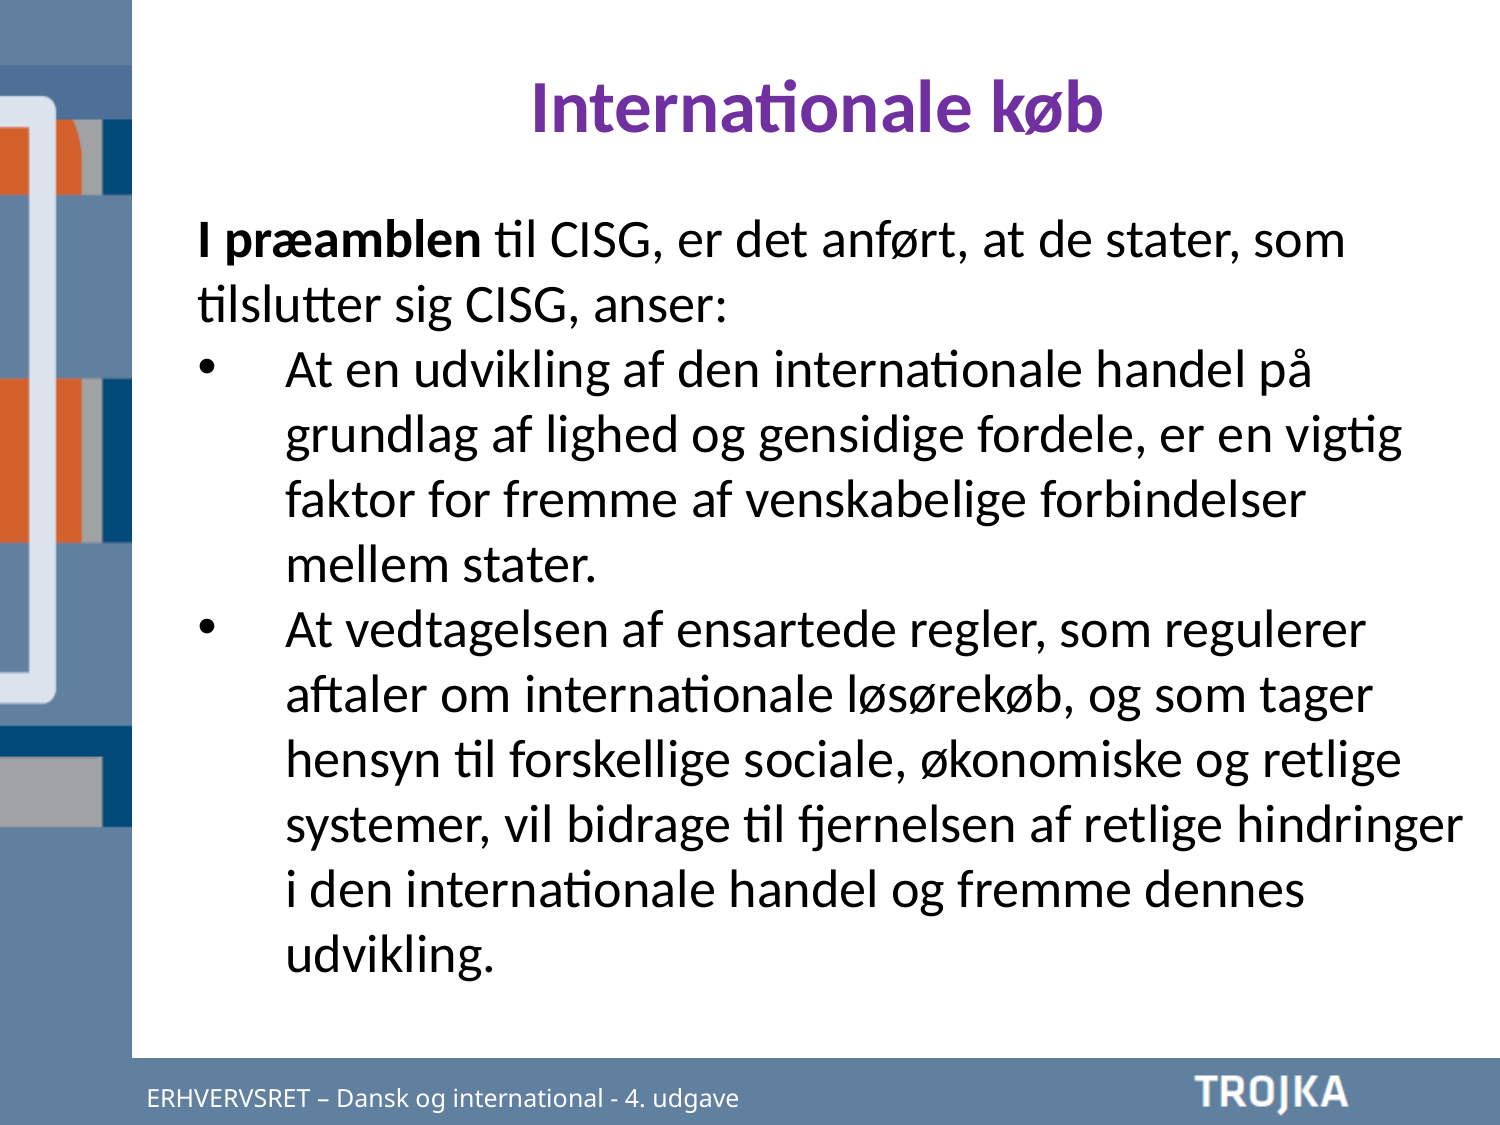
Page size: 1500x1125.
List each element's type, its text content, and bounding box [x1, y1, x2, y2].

text_box I præamblen til CISG, er det anført, at de stater, som tilslutter sig CISG, anser: At en udvikling af den internationale handel på grundlag af lighed og gensidige fordele, er en vigtig faktor for fremme af venskabelige forbindelser mellem stater. At vedtagelsen af ensartede regler, som regulerer aftaler om internationale løsørekøb, og som tager hensyn til forskellige sociale, økonomiske og retlige systemer, vil bidrage til fjernelsen af retlige hindringer i den internationale handel og fremme dennes udvikling. [183, 196, 1500, 1051]
picture [0, 0, 1500, 1125]
text_box Internationale køb [135, 0, 1500, 155]
